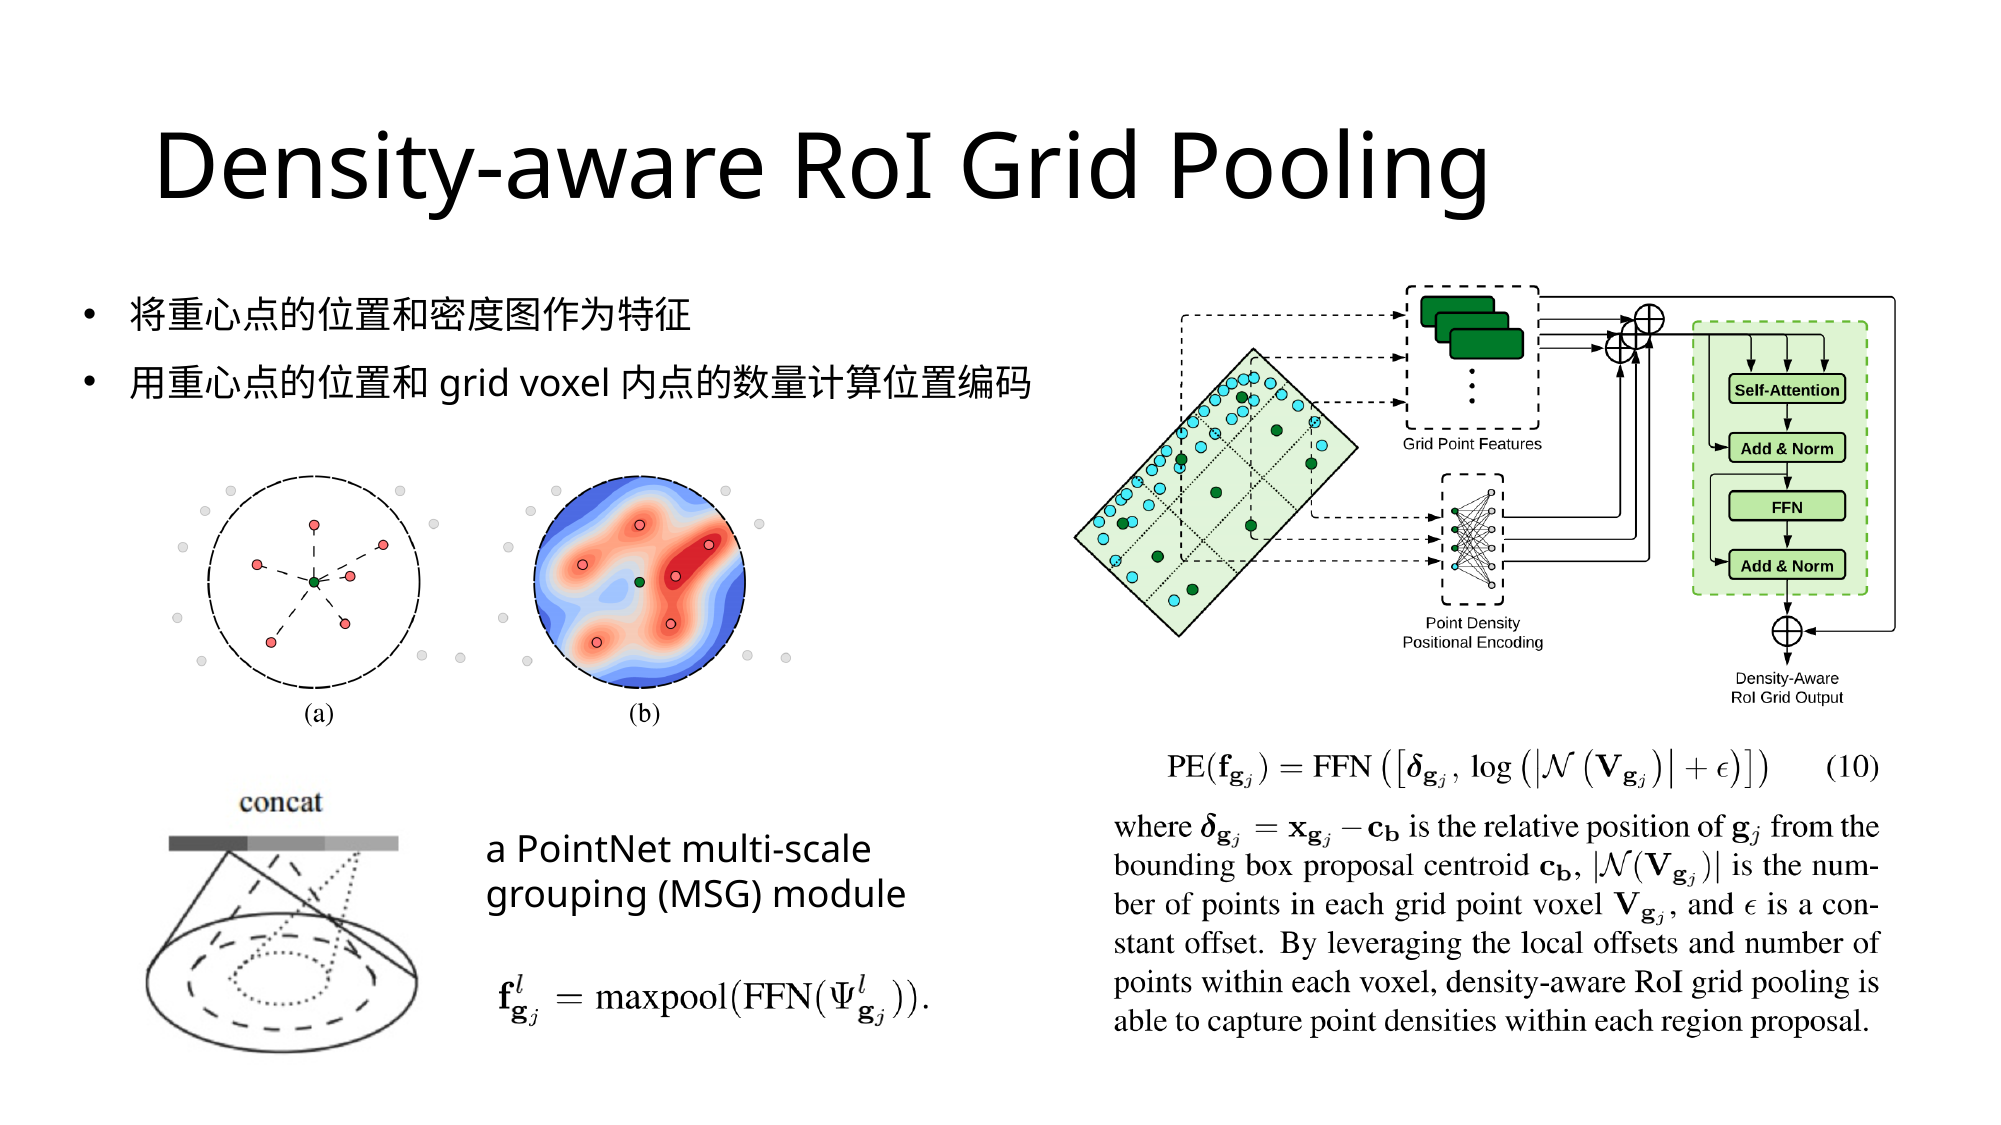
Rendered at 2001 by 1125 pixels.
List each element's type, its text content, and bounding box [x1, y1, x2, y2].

title Density-aware RoI Grid Pooling [137, 59, 1863, 261]
picture [1091, 732, 1910, 1042]
picture [137, 437, 831, 733]
picture [480, 955, 965, 1051]
text_box a PointNet multi-scale grouping (MSG) module [470, 817, 922, 923]
picture [137, 770, 426, 1066]
text_box 将重心点的位置和密度图作为特征 用重心点的位置和grid voxel内点的数量计算位置编码 [68, 261, 1030, 411]
picture [1030, 254, 1921, 726]
